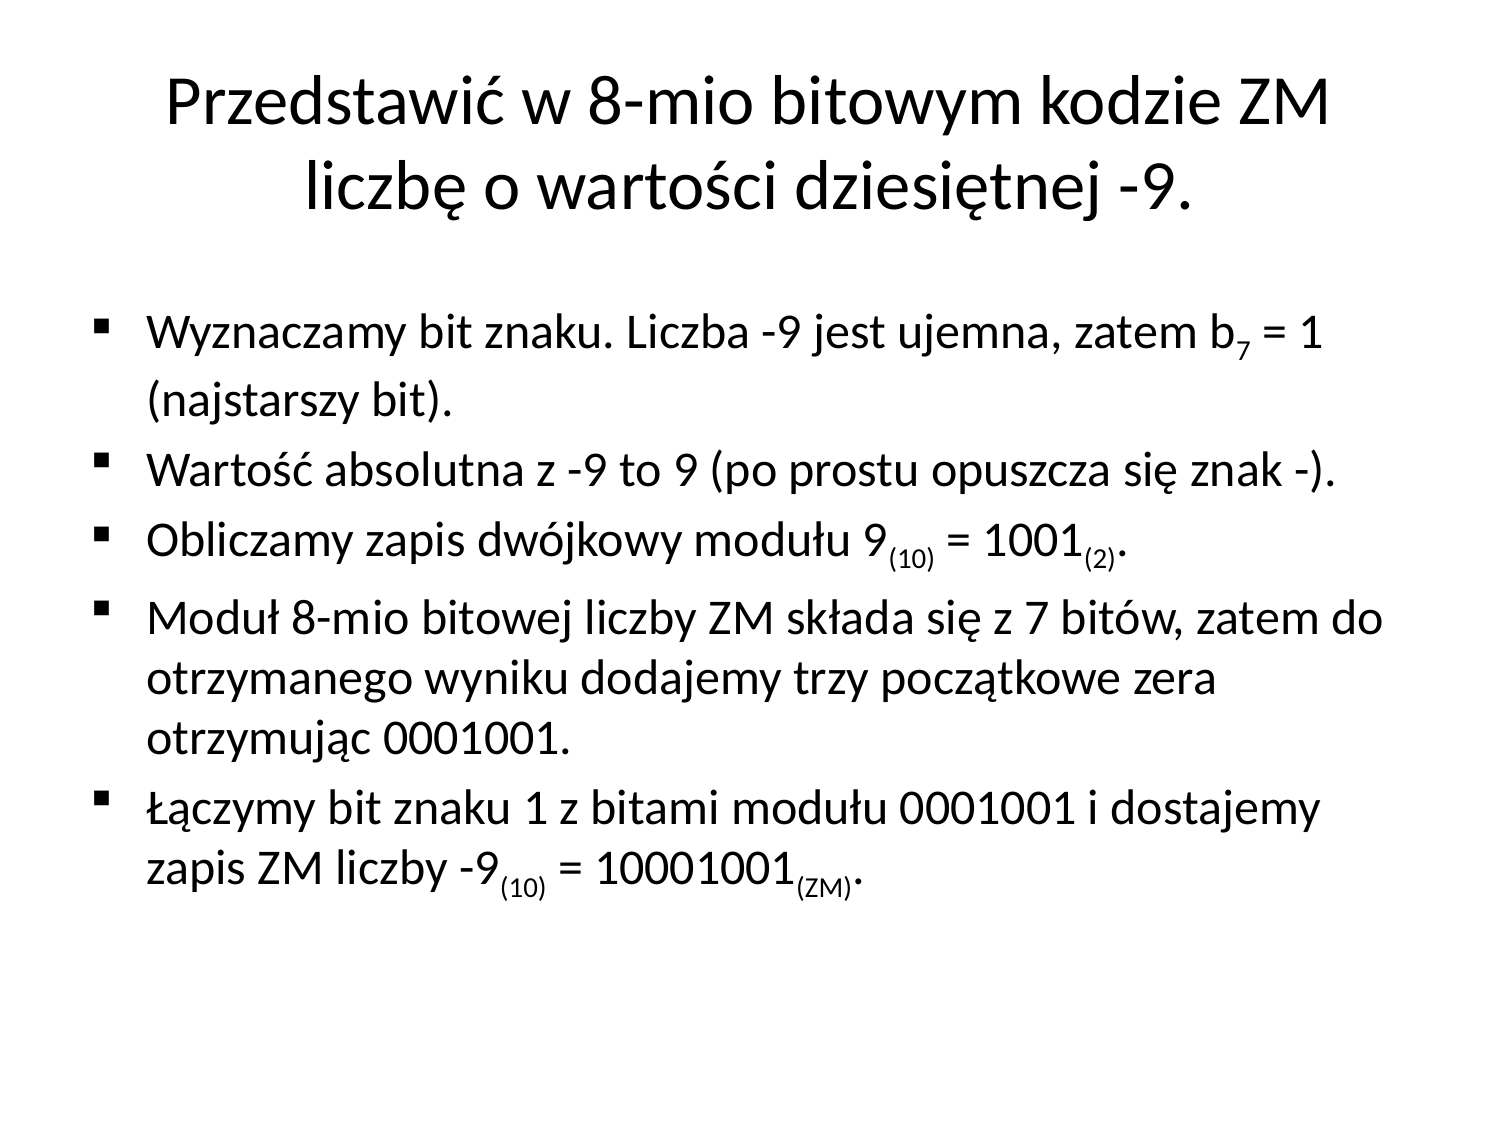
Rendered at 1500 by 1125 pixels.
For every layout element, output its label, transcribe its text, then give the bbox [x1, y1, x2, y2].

title Przedstawić w 8-mio bitowym kodzie ZM liczbę o wartości dziesiętnej -9. [75, 45, 1425, 233]
list Wyznaczamy bit znaku. Liczba -9 jest ujemna, zatem b7 = 1 (najstarszy bit). Wartość absolutna z -9 to 9 (po prostu opuszcza się znak -). Obliczamy zapis dwójkowy modułu 9(10) = 1001(2). Moduł 8-mio bitowej liczby ZM składa się z 7 bitów, zatem do otrzymanego wyniku dodajemy trzy początkowe zera otrzymując 0001001. Łączymy bit znaku 1 z bitami modułu 0001001 i dostajemy zapis ZM liczby -9(10) = 10001001(ZM). [75, 290, 1425, 922]
